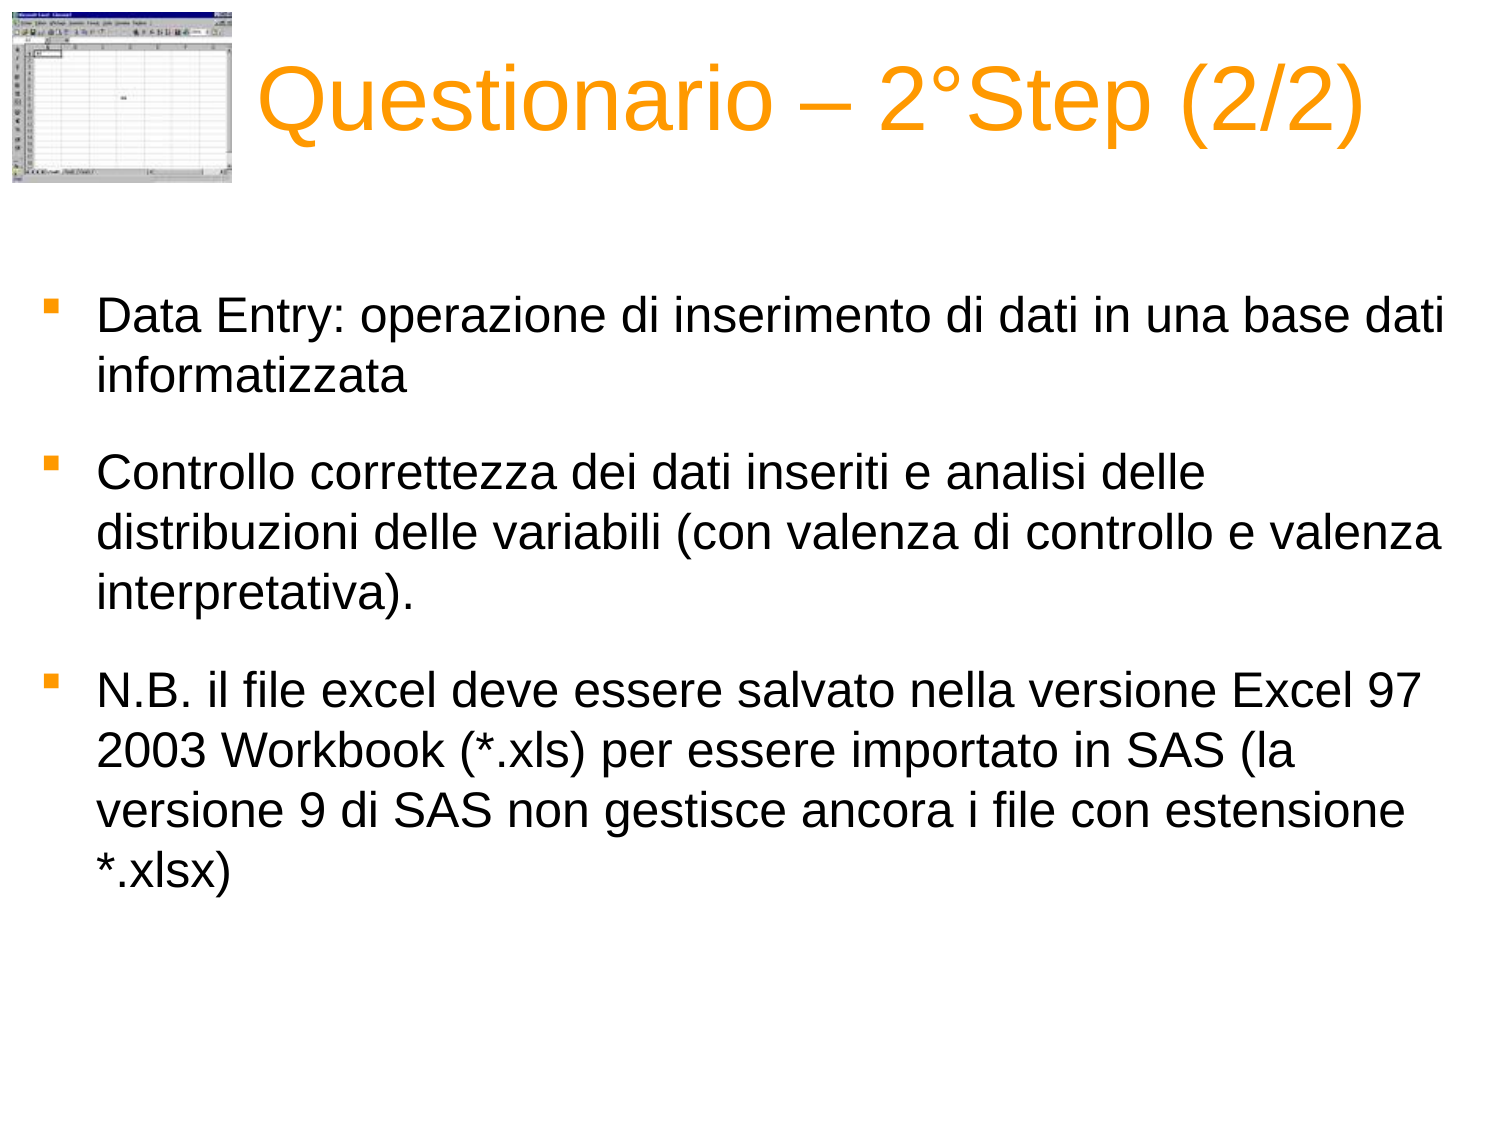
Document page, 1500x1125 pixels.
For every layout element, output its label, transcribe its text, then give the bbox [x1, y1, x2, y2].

picture [12, 12, 232, 183]
title Questionario – 2°Step (2/2) [235, 24, 1488, 163]
text_box Data Entry: operazione di inserimento di dati in una base dati informatizzata Controllo correttezza dei dati inseriti e analisi delle distribuzioni delle variabili (con valenza di controllo e valenza interpretativa). N.B. il file excel deve essere salvato nella versione Excel 97 2003 Workbook (*.xls) per essere importato in SAS (la versione 9 di SAS non gestisce ancora i file con estensione *.xlsx) [24, 275, 1475, 913]
